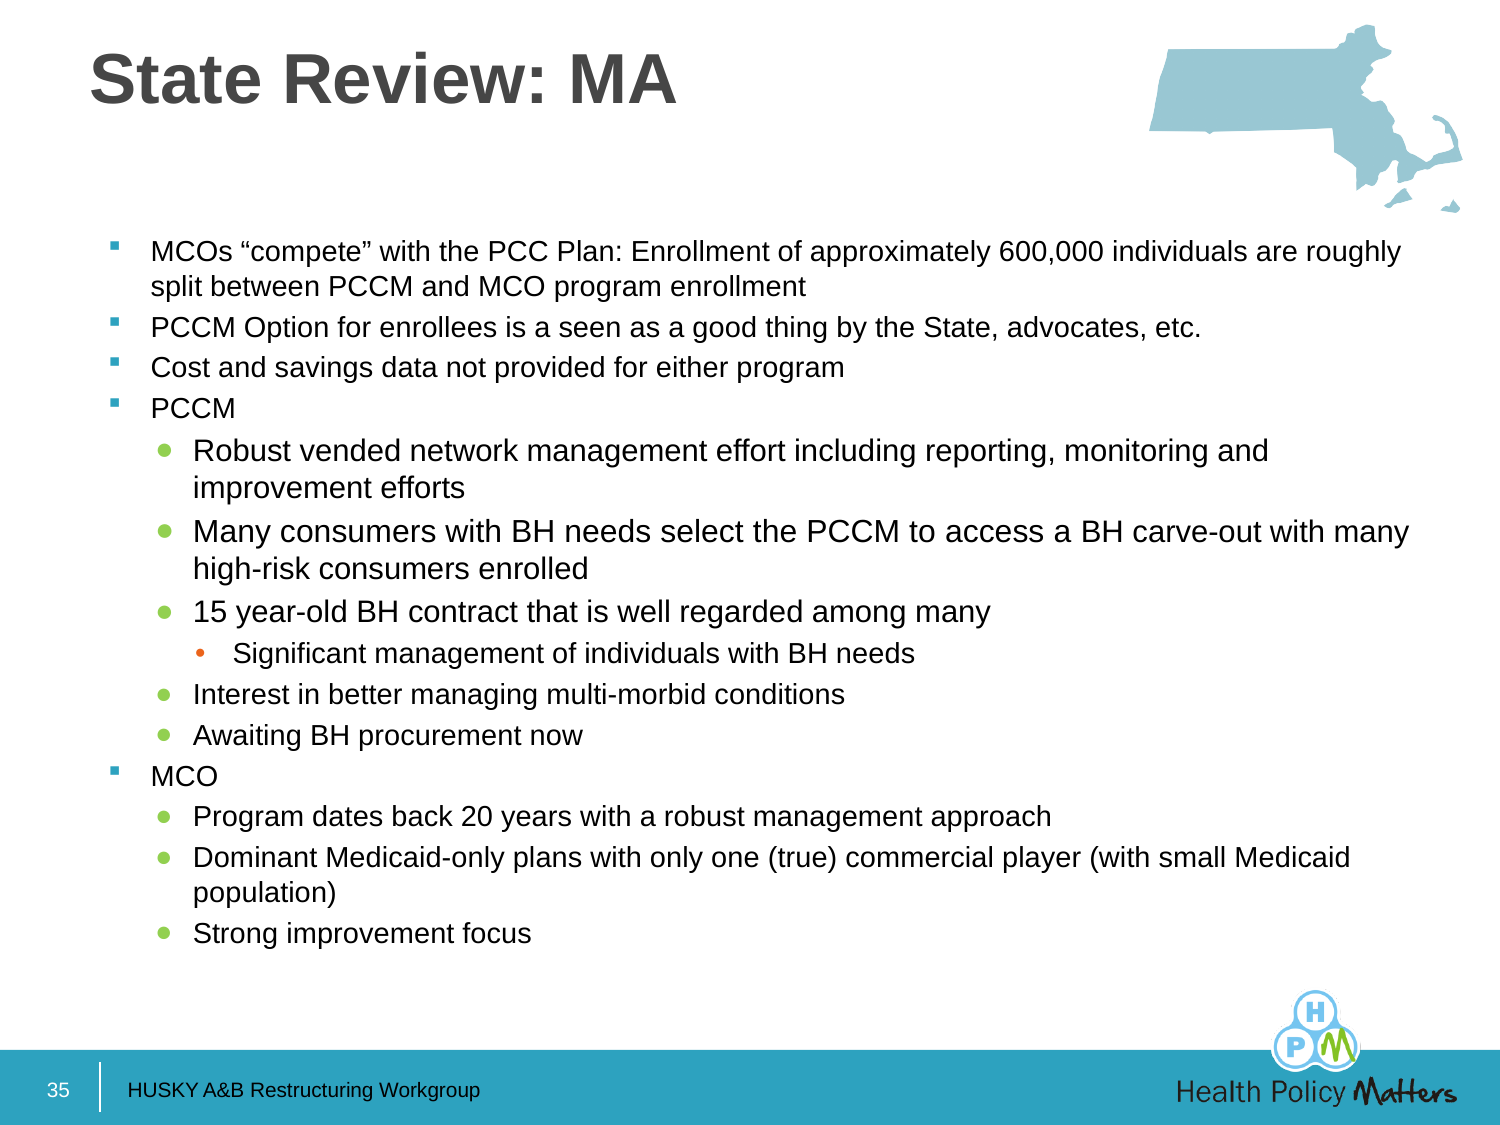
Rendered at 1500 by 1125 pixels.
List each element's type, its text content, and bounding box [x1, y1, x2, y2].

picture [1175, 987, 1457, 1107]
title State Review: MA [75, 24, 1149, 99]
slide_number 35 [24, 1048, 85, 1109]
footer HUSKY A&B Restructuring Workgroup [112, 1048, 788, 1109]
picture [1149, 24, 1463, 213]
list MCOs “compete” with the PCC Plan: Enrollment of approximately 600,000 individuals are roughly split between PCCM and MCO program enrollment PCCM Option for enrollees is a seen as a good thing by the State, advocates, etc. Cost and savings data not provided for either program PCCM Robust vended network management effort including reporting, monitoring and improvement efforts Many consumers with BH needs select the PCCM to access a BH carve-out with many high-risk consumers enrolled 15 year-old BH contract that is well regarded among many Significant management of individuals with BH needs Interest in better managing multi-morbid conditions Awaiting BH procurement now MCO Program dates back 20 years with a robust management approach Dominant Medicaid-only plans with only one (true) commercial player (with small Medicaid population) Strong improvement focus [74, 224, 1426, 968]
